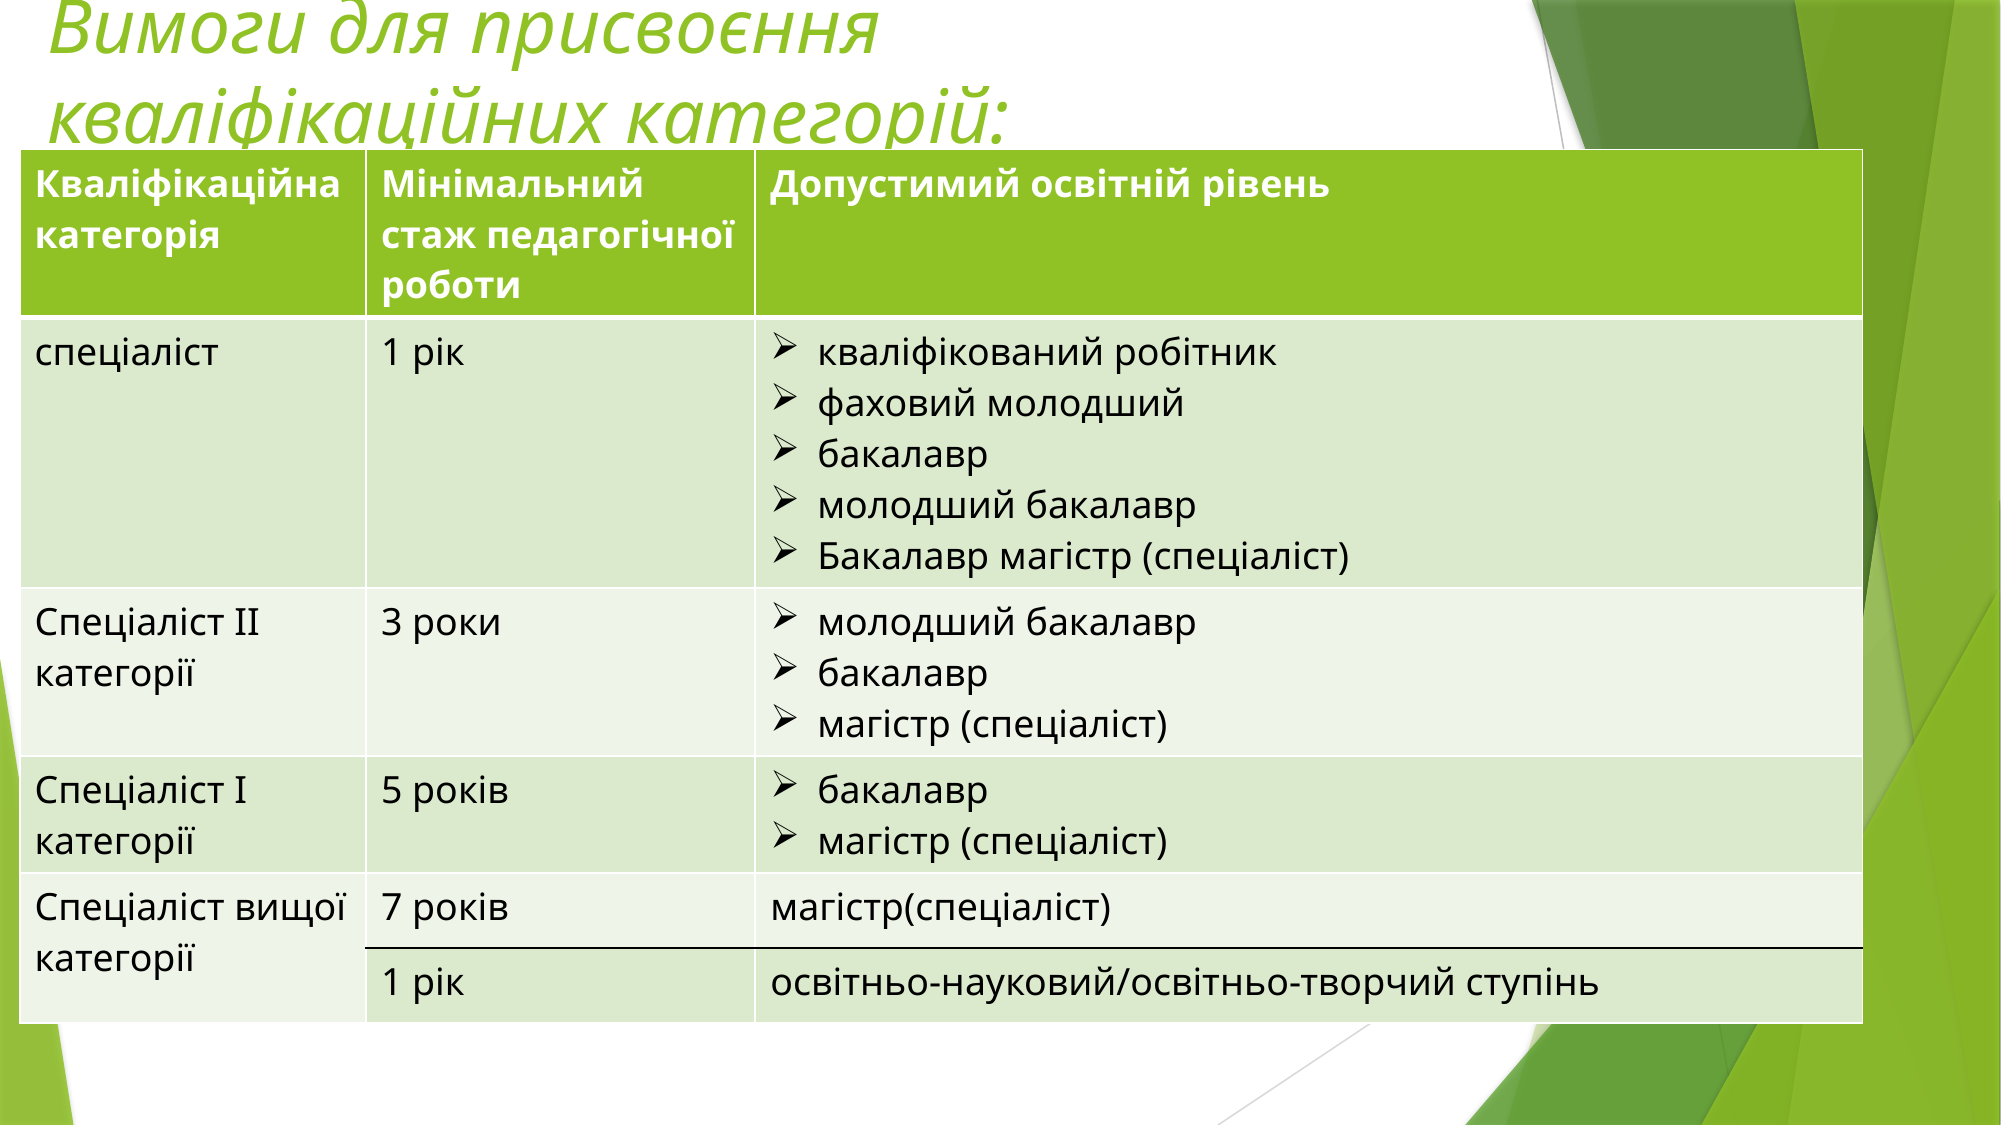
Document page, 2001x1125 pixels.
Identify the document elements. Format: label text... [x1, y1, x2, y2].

table_cell 1 рік [367, 320, 754, 587]
table_cell Спеціаліст вищої категорії [21, 874, 365, 1022]
table_cell Спеціаліст ІІ категорії [21, 589, 365, 755]
table_cell бакалавр магістр (спеціаліст) [756, 757, 1862, 872]
table_header Кваліфікаційна категорія [21, 150, 365, 315]
table_header Мінімальний стаж педагогічної роботи [367, 150, 754, 315]
table_cell молодший бакалавр бакалавр магістр (спеціаліст) [756, 589, 1862, 755]
table_cell спеціаліст [21, 320, 365, 587]
table_cell магістр(спеціаліст) [756, 874, 1862, 947]
table_cell Спеціаліст І категорії [21, 757, 365, 872]
title Вимоги для присвоєння кваліфікаційних категорій: [32, 0, 1443, 149]
table_cell 7 років [367, 874, 754, 947]
table_cell освітньо-науковий/освітньо-творчий ступінь [756, 949, 1862, 1022]
table_header Допустимий освітній рівень [756, 150, 1862, 315]
table_cell 1 рік [367, 949, 754, 1022]
table_cell 3 роки [367, 589, 754, 755]
table_cell 5 років [367, 757, 754, 872]
table_cell кваліфікований робітник фаховий молодший бакалавр молодший бакалавр Бакалавр магістр (спеціаліст) [756, 320, 1862, 587]
